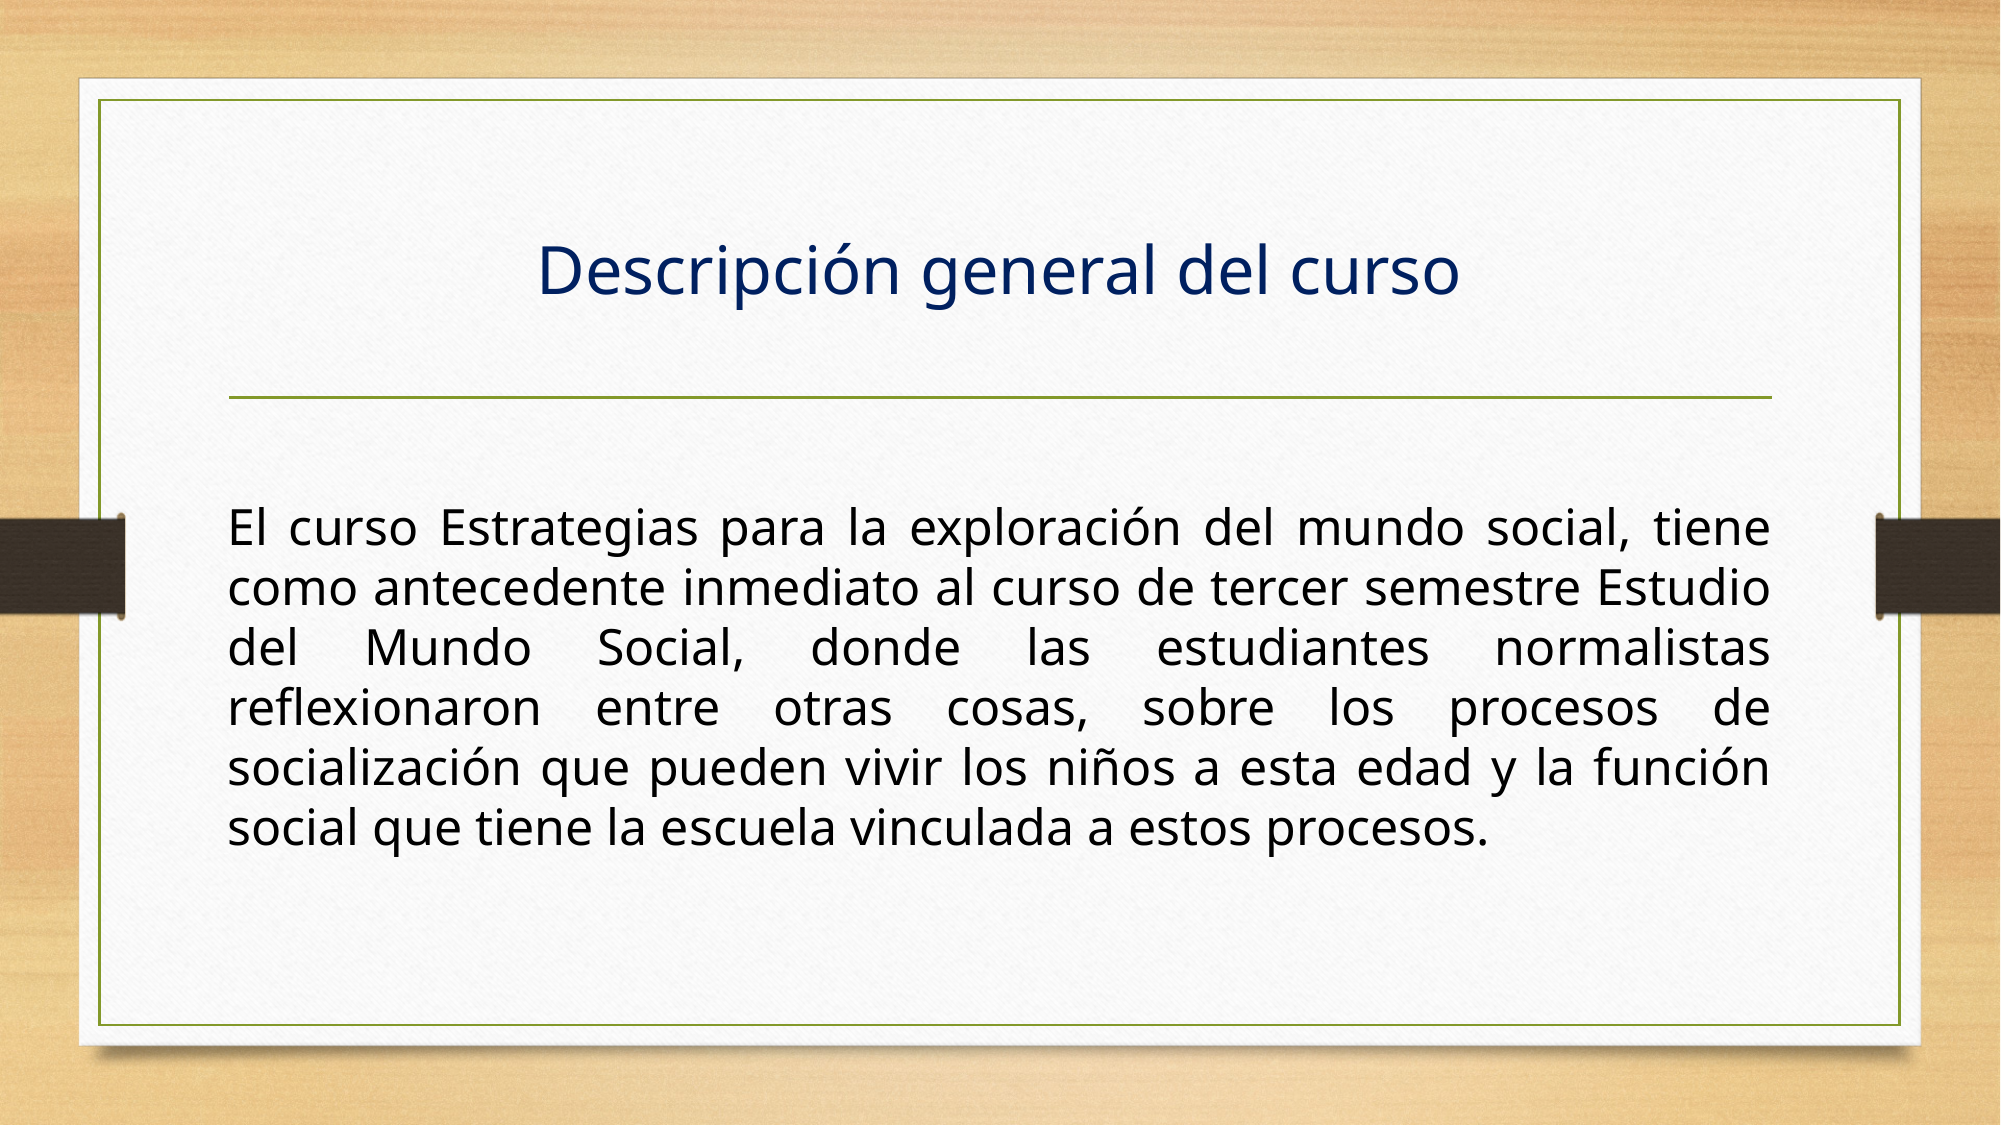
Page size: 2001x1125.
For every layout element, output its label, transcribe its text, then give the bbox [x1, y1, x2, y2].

title Descripción general del curso [212, 161, 1788, 375]
list El curso Estrategias para la exploración del mundo social, tiene como antecedente inmediato al curso de tercer semestre Estudio del Mundo Social, donde las estudiantes normalistas reflexionaron entre otras cosas, sobre los procesos de socialización que pueden vivir los niños a esta edad y la función social que tiene la escuela vinculada a estos procesos. [212, 488, 1788, 875]
picture [0, 0, 2001, 1125]
